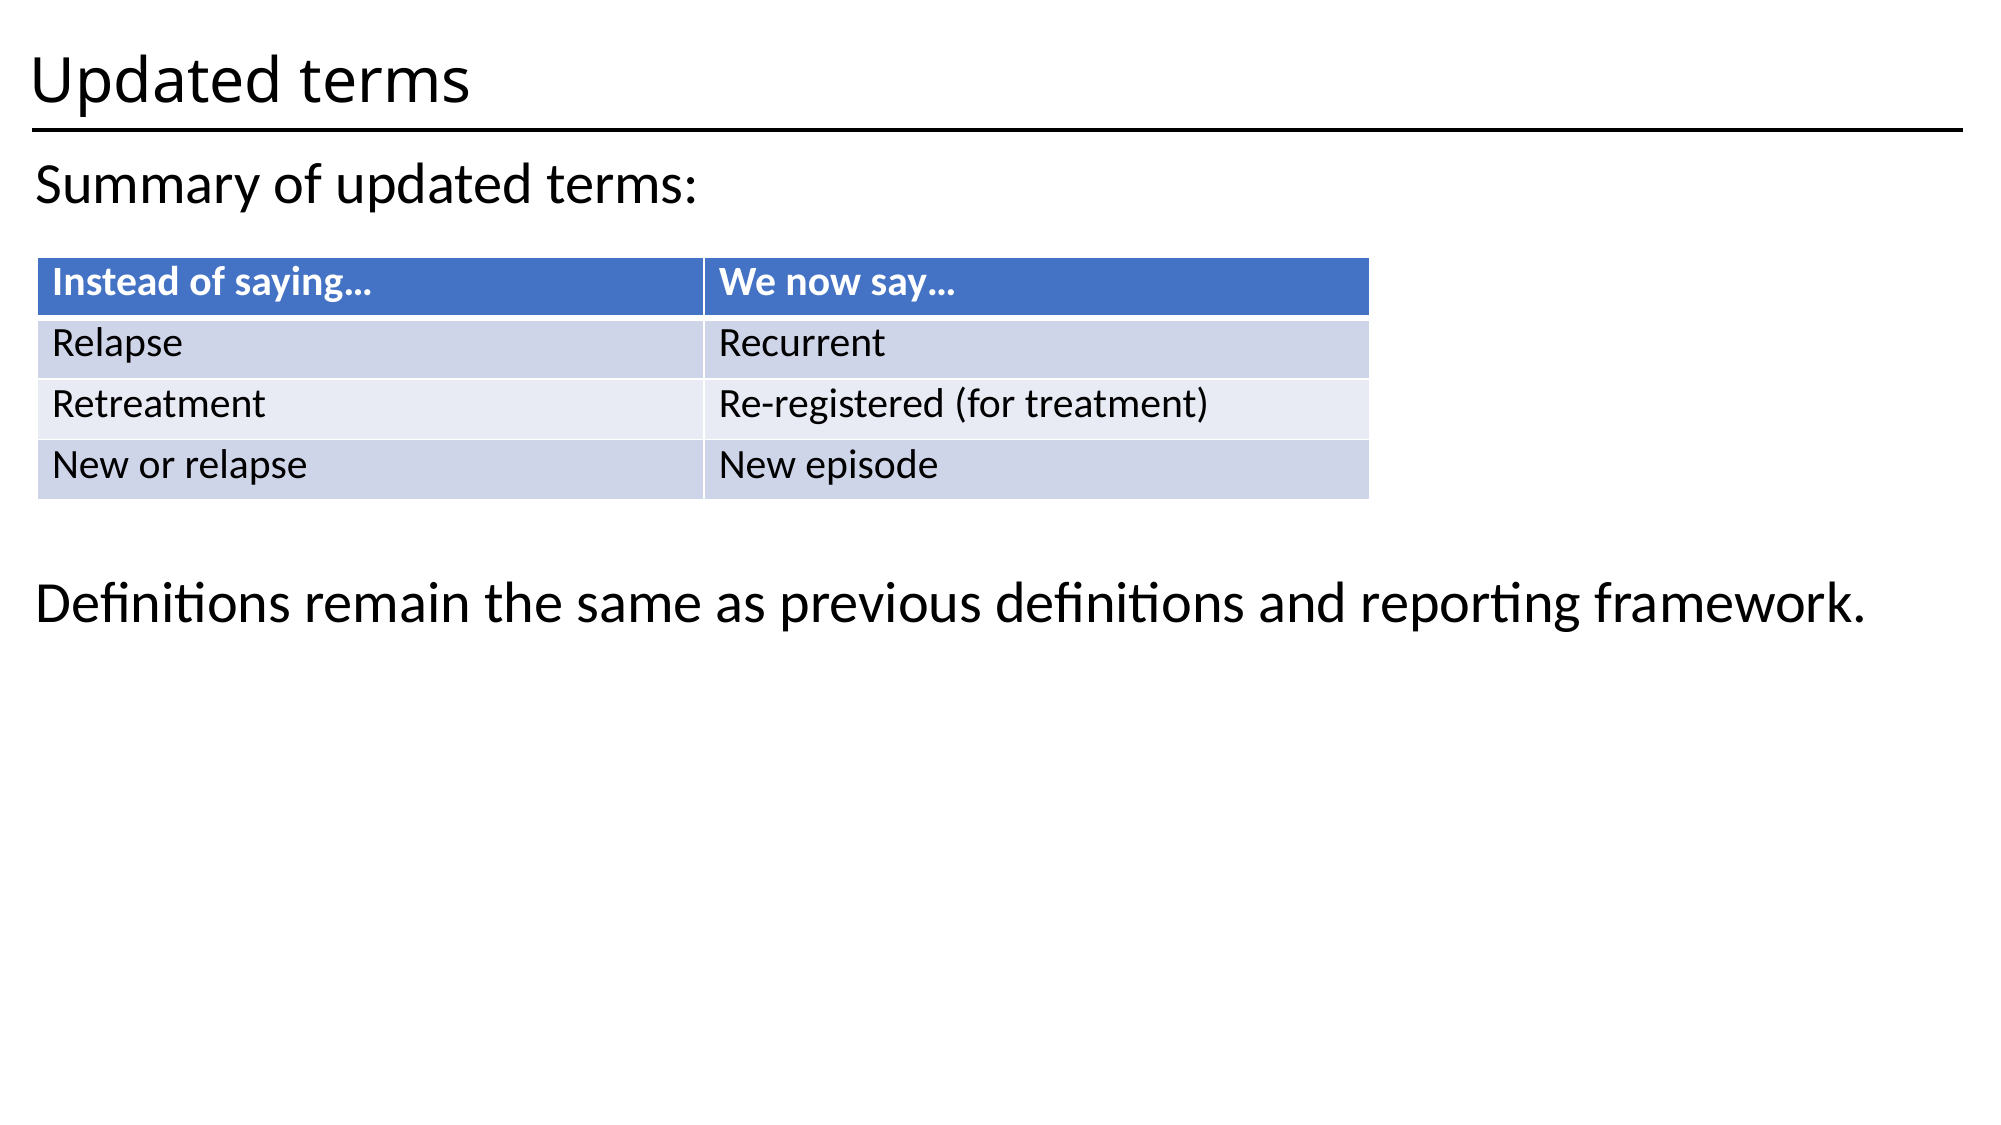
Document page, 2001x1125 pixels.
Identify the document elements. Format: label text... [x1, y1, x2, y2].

table_header We now say… [705, 258, 1369, 315]
list Summary of updated terms: Definitions remain the same as previous definitions and reporting framework. [20, 145, 1980, 1014]
table_cell New episode [705, 440, 1369, 499]
table_cell Retreatment [38, 380, 703, 439]
title Updated terms [14, 18, 1980, 146]
table_cell New or relapse [38, 440, 703, 499]
table_cell Re-registered (for treatment) [705, 380, 1369, 439]
table_header Instead of saying… [38, 258, 703, 315]
table_cell Recurrent [705, 321, 1369, 378]
table_cell Relapse [38, 321, 703, 378]
